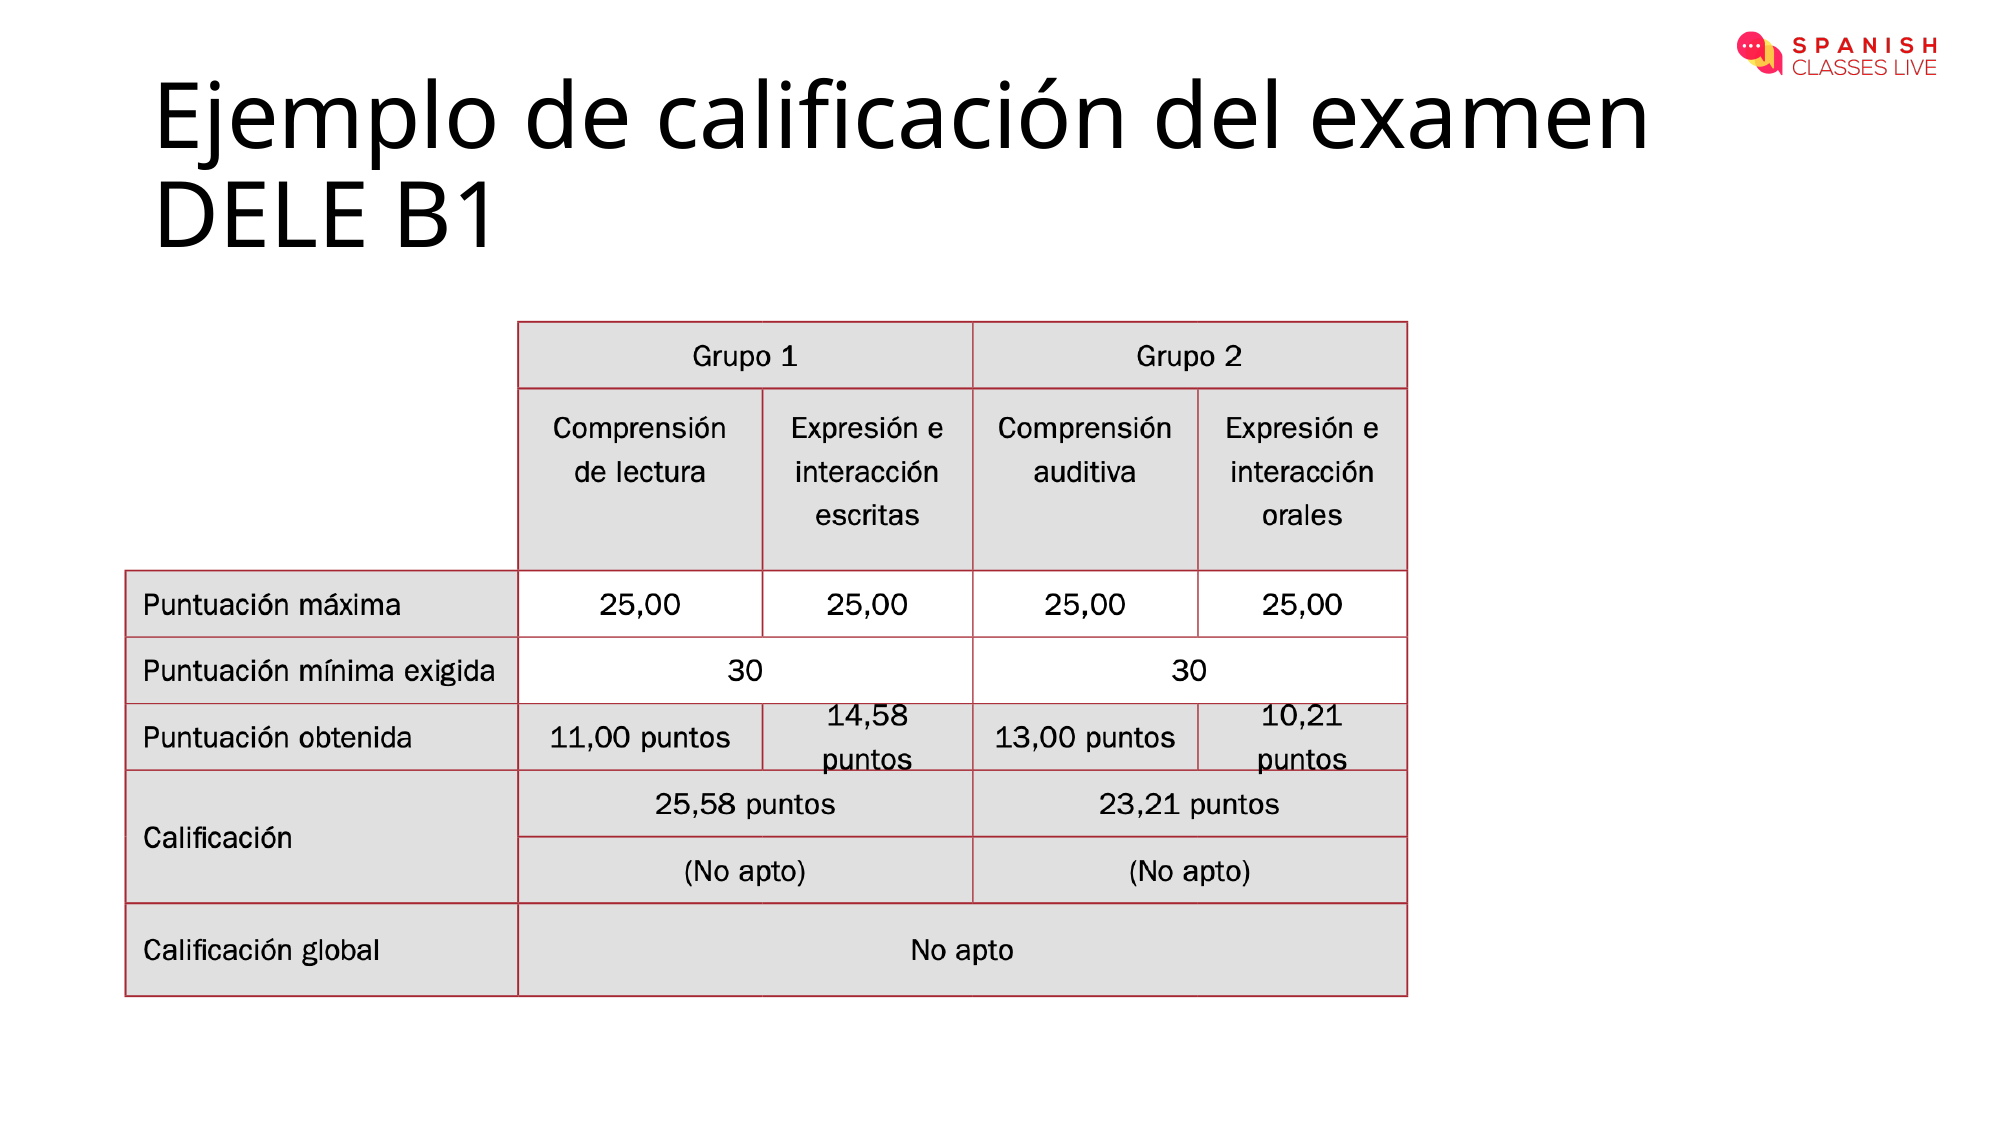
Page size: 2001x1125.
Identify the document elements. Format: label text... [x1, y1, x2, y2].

title Ejemplo de calificación del examen DELE B1 [137, 59, 1863, 278]
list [27, 277, 1461, 1046]
picture [1730, 23, 1945, 84]
